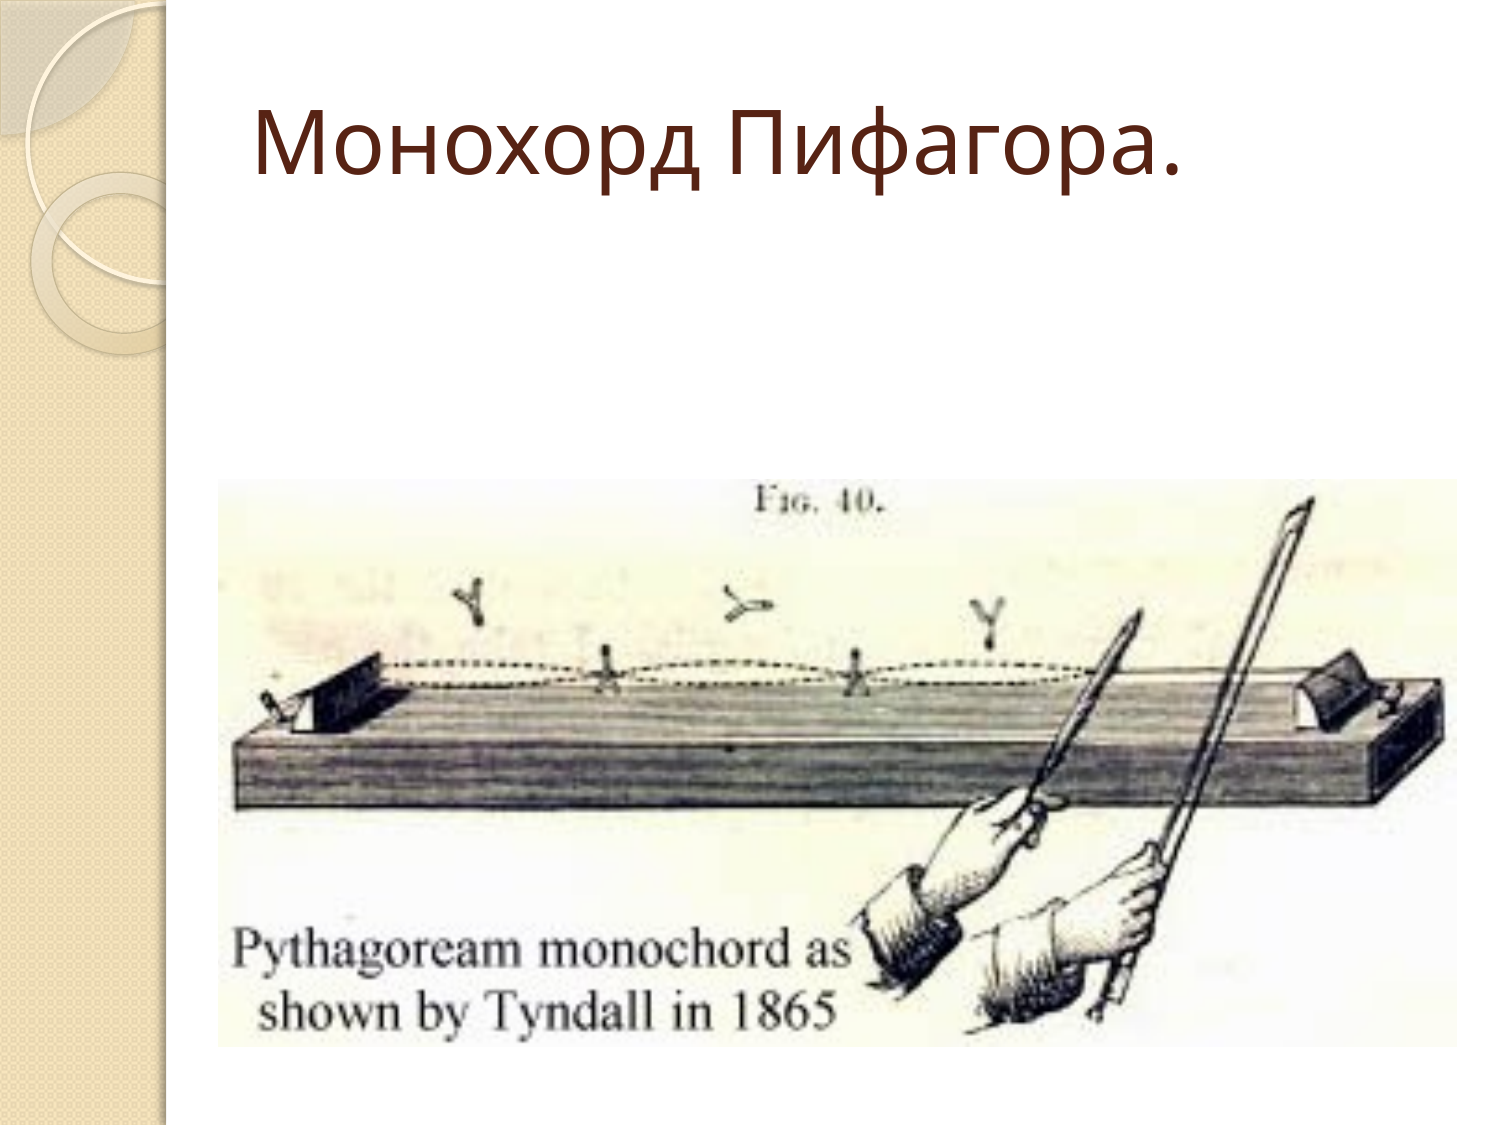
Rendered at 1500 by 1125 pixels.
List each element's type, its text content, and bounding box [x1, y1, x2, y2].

title Монохорд Пифагора. [235, 45, 1466, 233]
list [218, 479, 1457, 1048]
